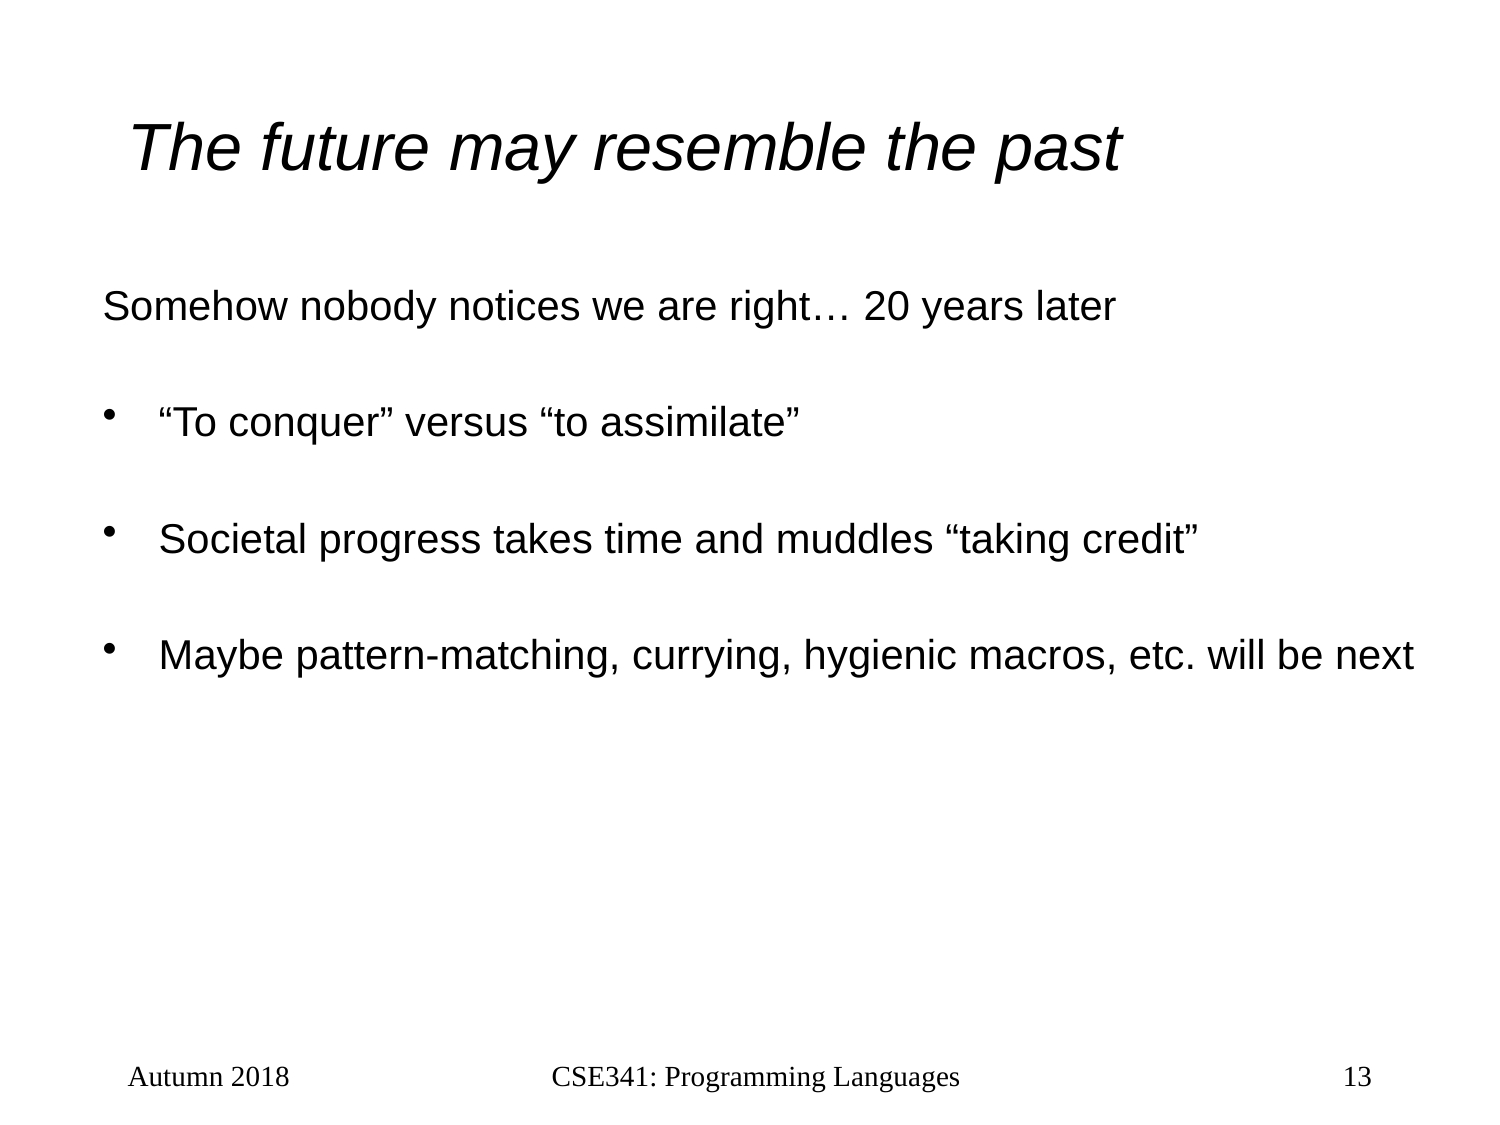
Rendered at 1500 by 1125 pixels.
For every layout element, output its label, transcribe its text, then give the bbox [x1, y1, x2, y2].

slide_number Autumn 2018 [112, 1049, 426, 1125]
list Somehow nobody notices we are right… 20 years later “To conquer” versus “to assimilate” Societal progress takes time and muddles “taking credit” Maybe pattern-matching, currying, hygienic macros, etc. will be next [87, 237, 1451, 1063]
title The future may resemble the past [112, 49, 1388, 237]
slide_number 13 [1074, 1049, 1388, 1125]
footer CSE341: Programming Languages [474, 1049, 1038, 1125]
